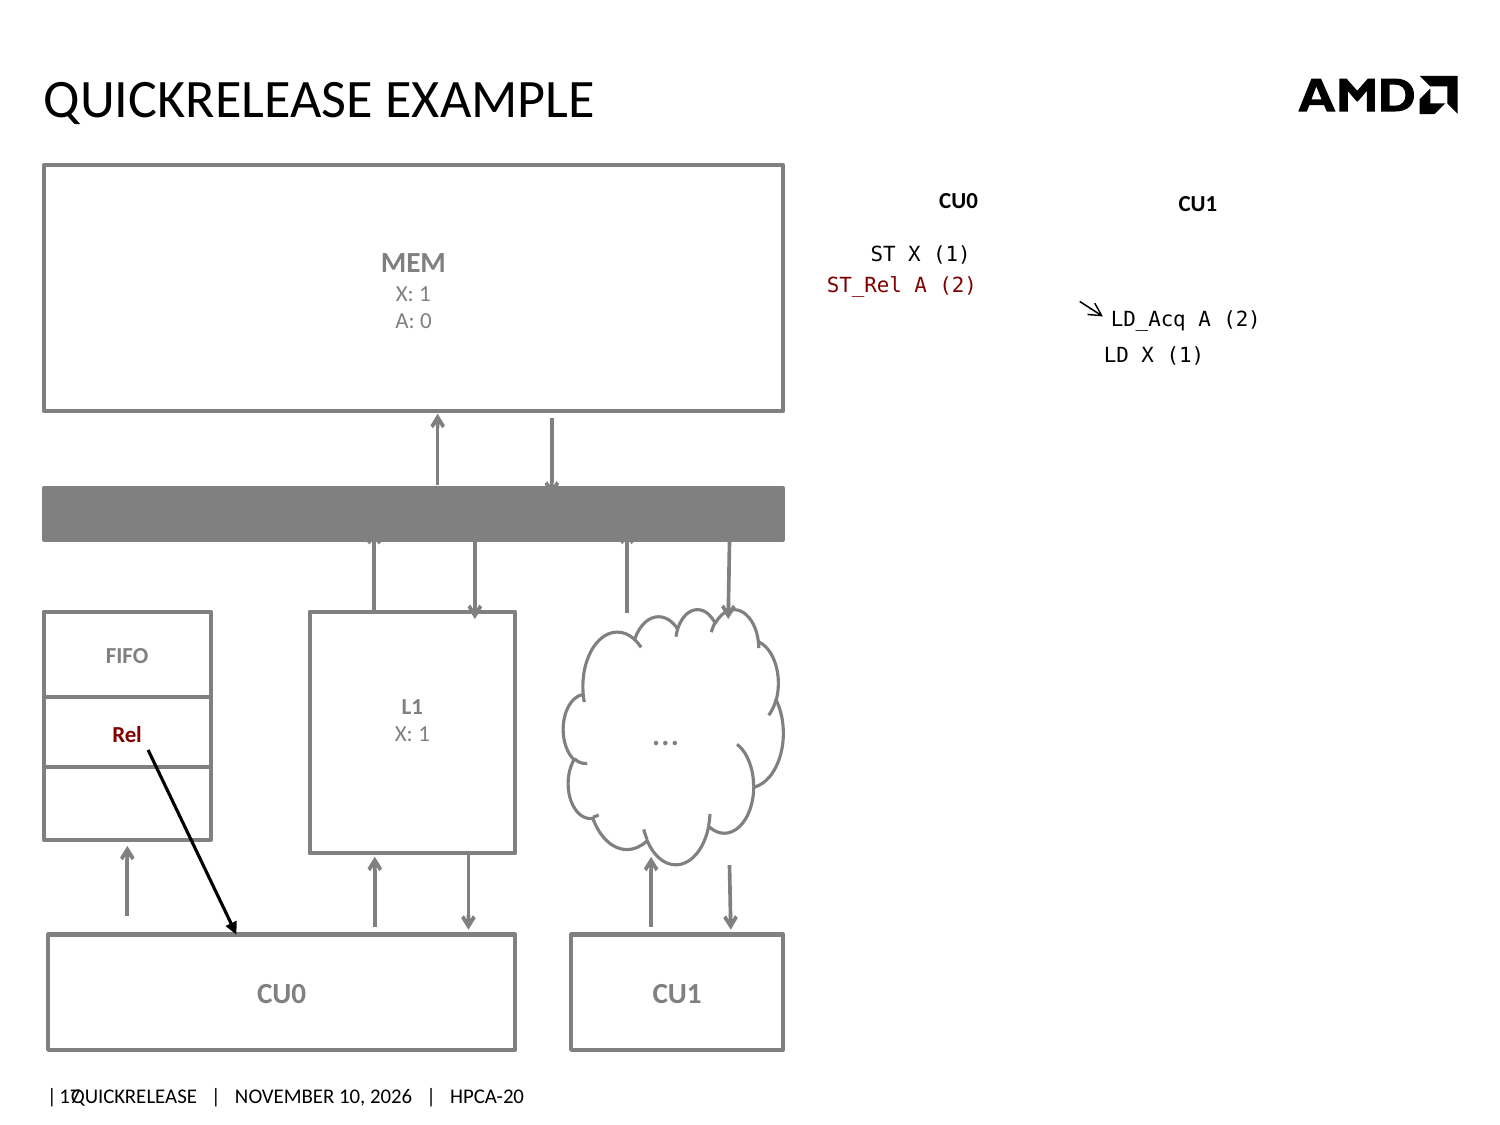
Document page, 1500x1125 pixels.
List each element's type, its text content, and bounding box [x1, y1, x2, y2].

text_box ST X (1) [818, 232, 986, 264]
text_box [1079, 301, 1104, 317]
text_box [43, 165, 784, 1051]
text_box ST_Rel A (2) [799, 264, 986, 305]
text_box CU0 [924, 178, 992, 221]
text_box CU1 [1163, 181, 1233, 224]
text_box LD_Acq A (2) [1071, 298, 1276, 339]
text_box LD X (1) [1076, 333, 1219, 374]
title QuickRelease Example [43, 50, 1304, 129]
